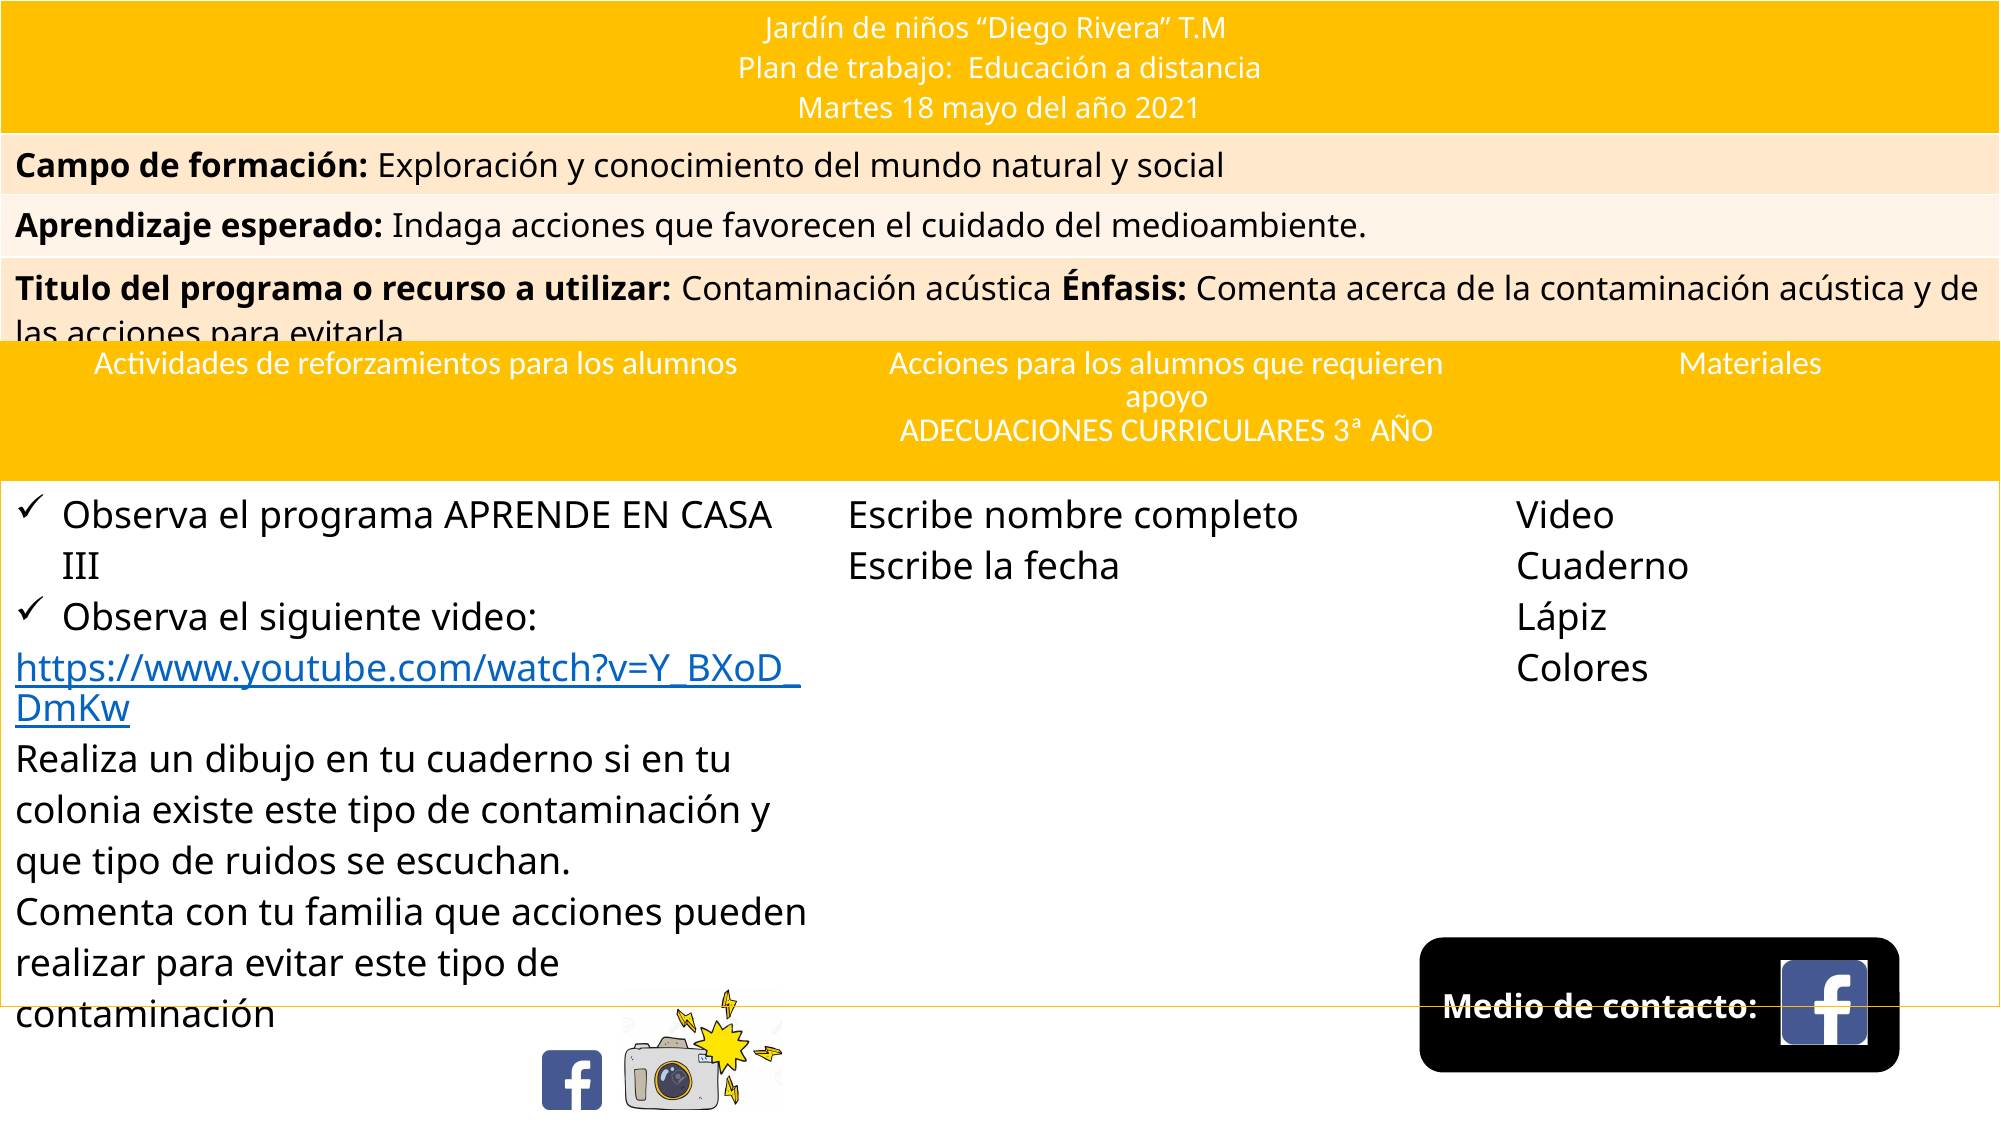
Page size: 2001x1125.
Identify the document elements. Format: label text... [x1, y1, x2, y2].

table_header Materiales [1501, 343, 1999, 481]
text_box Medio de contacto: [1419, 1007, 1900, 1073]
picture [540, 1049, 603, 1110]
table_header Acciones para los alumnos que requieren apoyo ADECUACIONES CURRICULARES 3ª AÑO [833, 343, 1501, 481]
table_cell Video Cuaderno Lápiz Colores [1501, 481, 1999, 1006]
table_cell Titulo del programa o recurso a utilizar: Contaminación acústica Énfasis: Comenta acerca de la contaminación acústica y de las acciones para evitarla. [1, 258, 1999, 341]
table_header Actividades de reforzamientos para los alumnos [1, 343, 833, 481]
table_cell Campo de formación: Exploración y conocimiento del mundo natural y social [1, 135, 1999, 194]
table_cell Aprendizaje esperado: Indaga acciones que favorecen el cuidado del medioambiente. [1, 195, 1999, 256]
picture [1780, 959, 1868, 1045]
table_cell Escribe nombre completo Escribe la fecha [833, 481, 1501, 1006]
picture [622, 988, 783, 1110]
table_cell Observa el programa APRENDE EN CASA III Observa el siguiente video: https://www.youtube.com/watch?v=Y_BXoD_DmKw Realiza un dibujo en tu cuaderno si en tu colonia existe este tipo de contaminación y que tipo de ruidos se escuchan. Comenta con tu familia que acciones pueden realizar para evitar este tipo de contaminación [1, 481, 833, 1006]
table_header Jardín de niños “Diego Rivera” T.M Plan de trabajo: Educación a distancia Martes 18 mayo del año 2021 [1, 1, 1999, 133]
